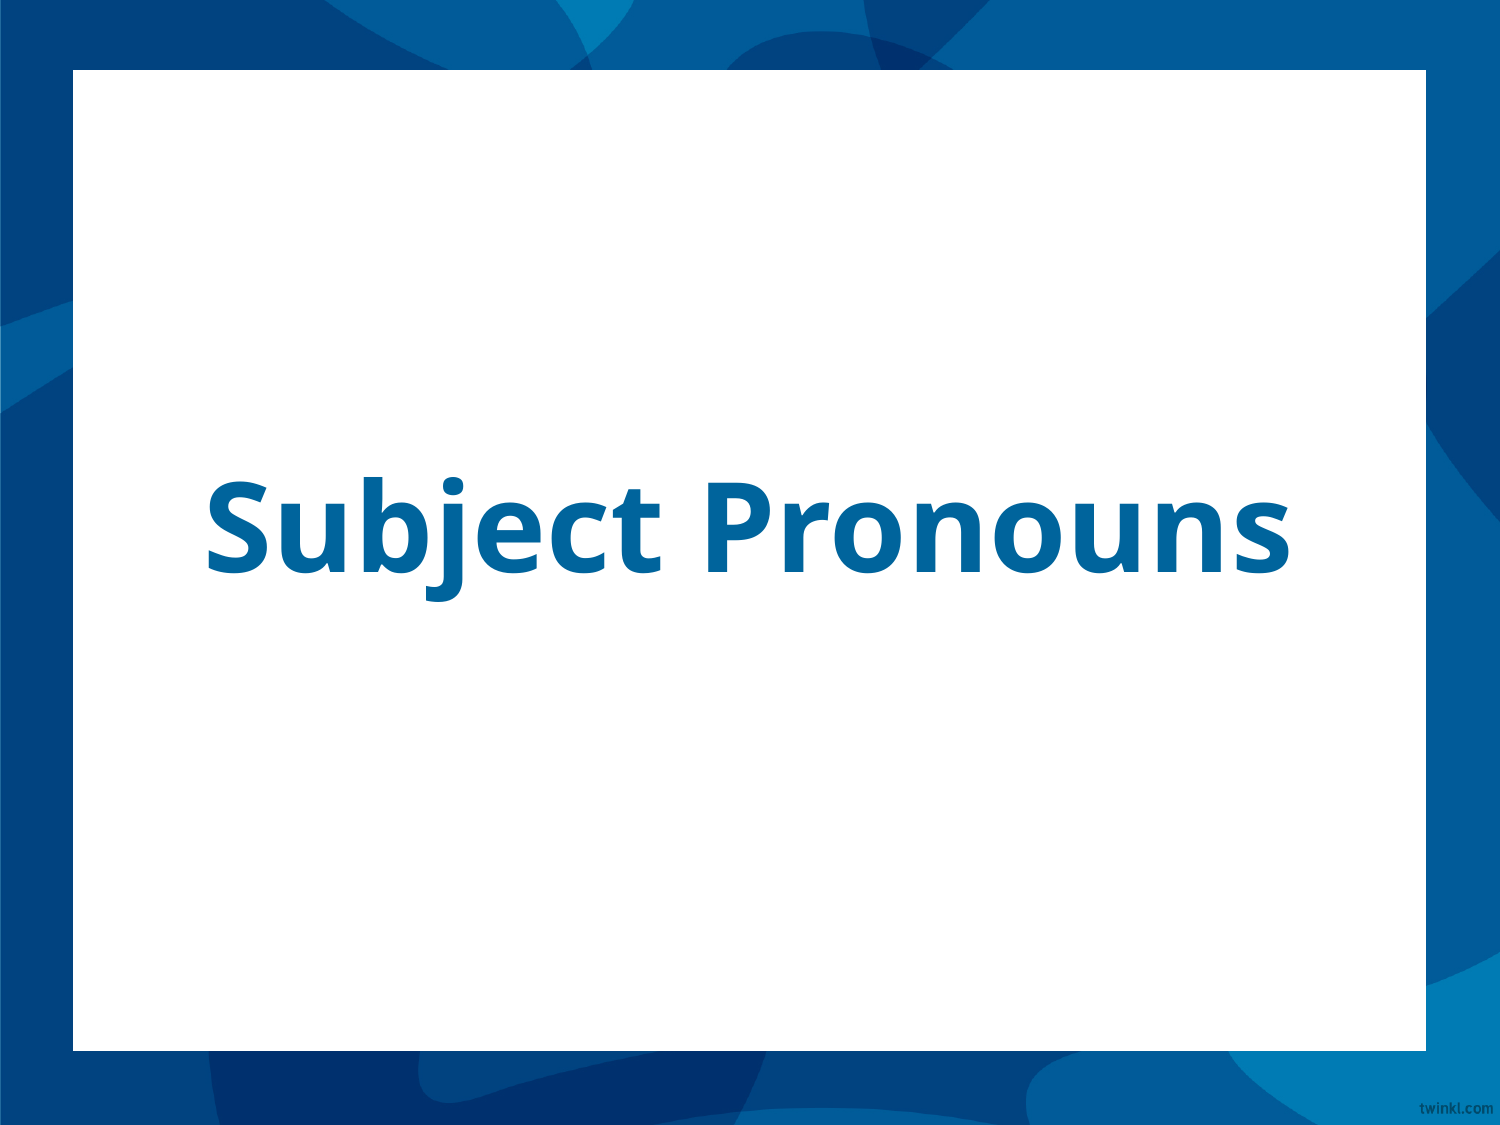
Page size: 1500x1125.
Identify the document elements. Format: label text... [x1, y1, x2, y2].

picture [0, 0, 1500, 1125]
title Subject Pronouns [73, 448, 1426, 616]
